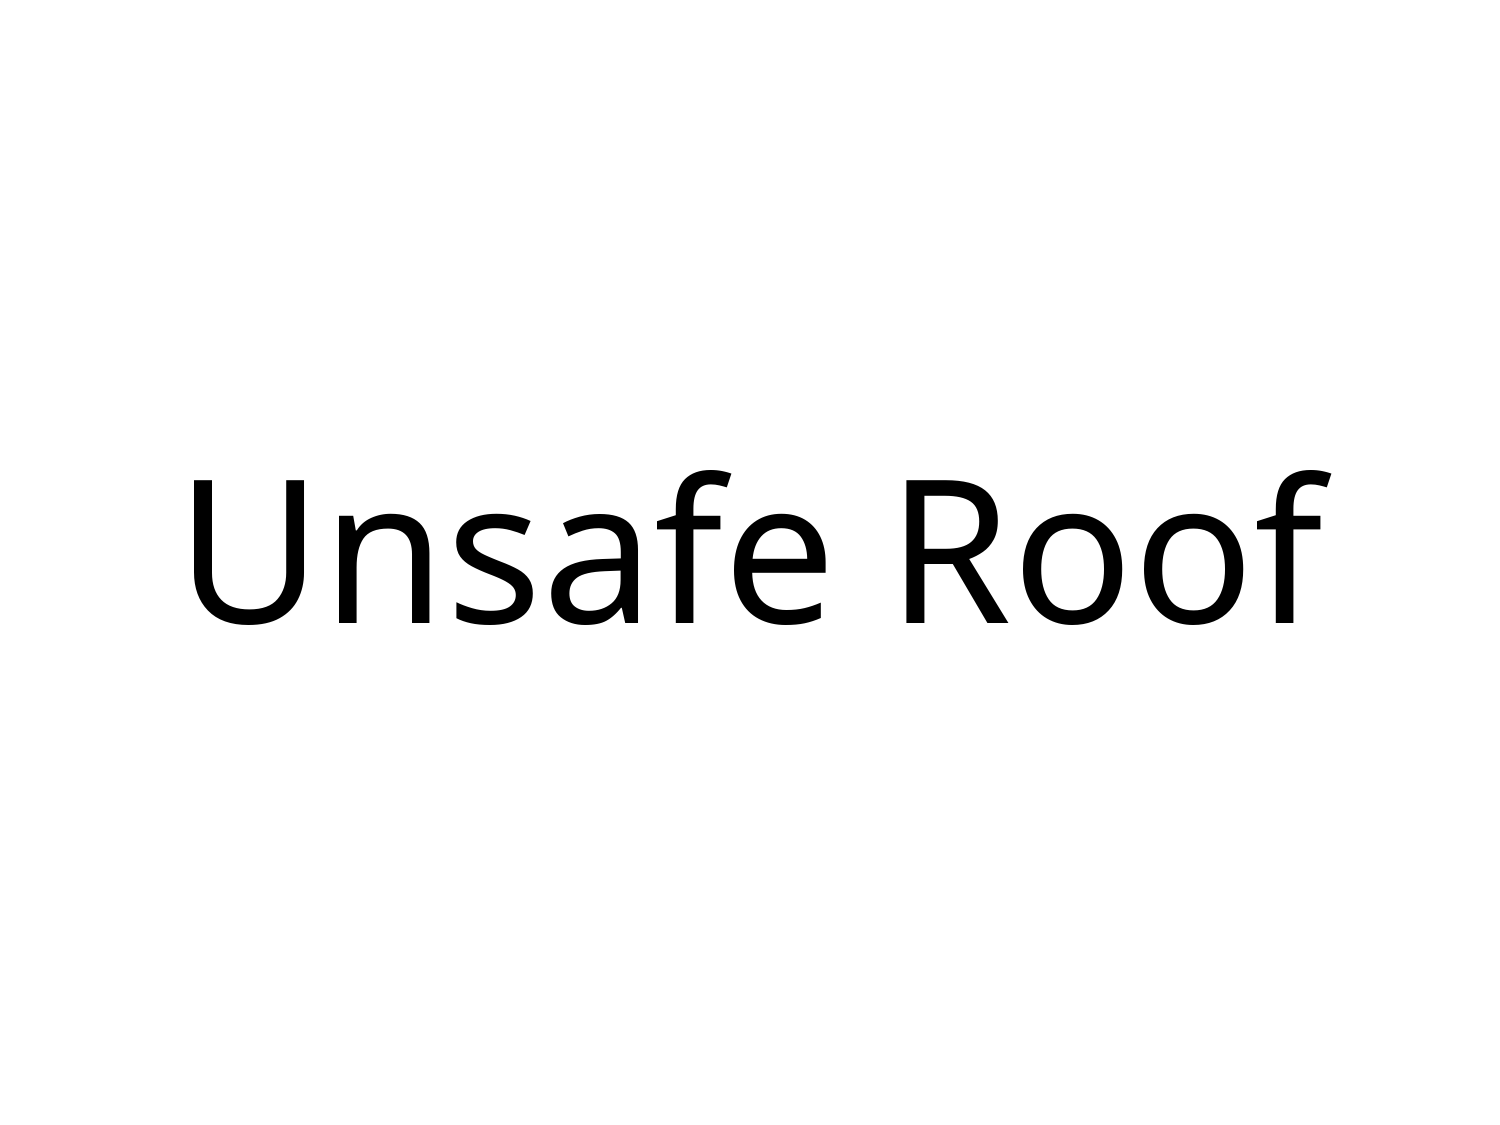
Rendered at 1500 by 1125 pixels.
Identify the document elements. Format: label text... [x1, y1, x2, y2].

title Unsafe Roof [0, 450, 1500, 638]
